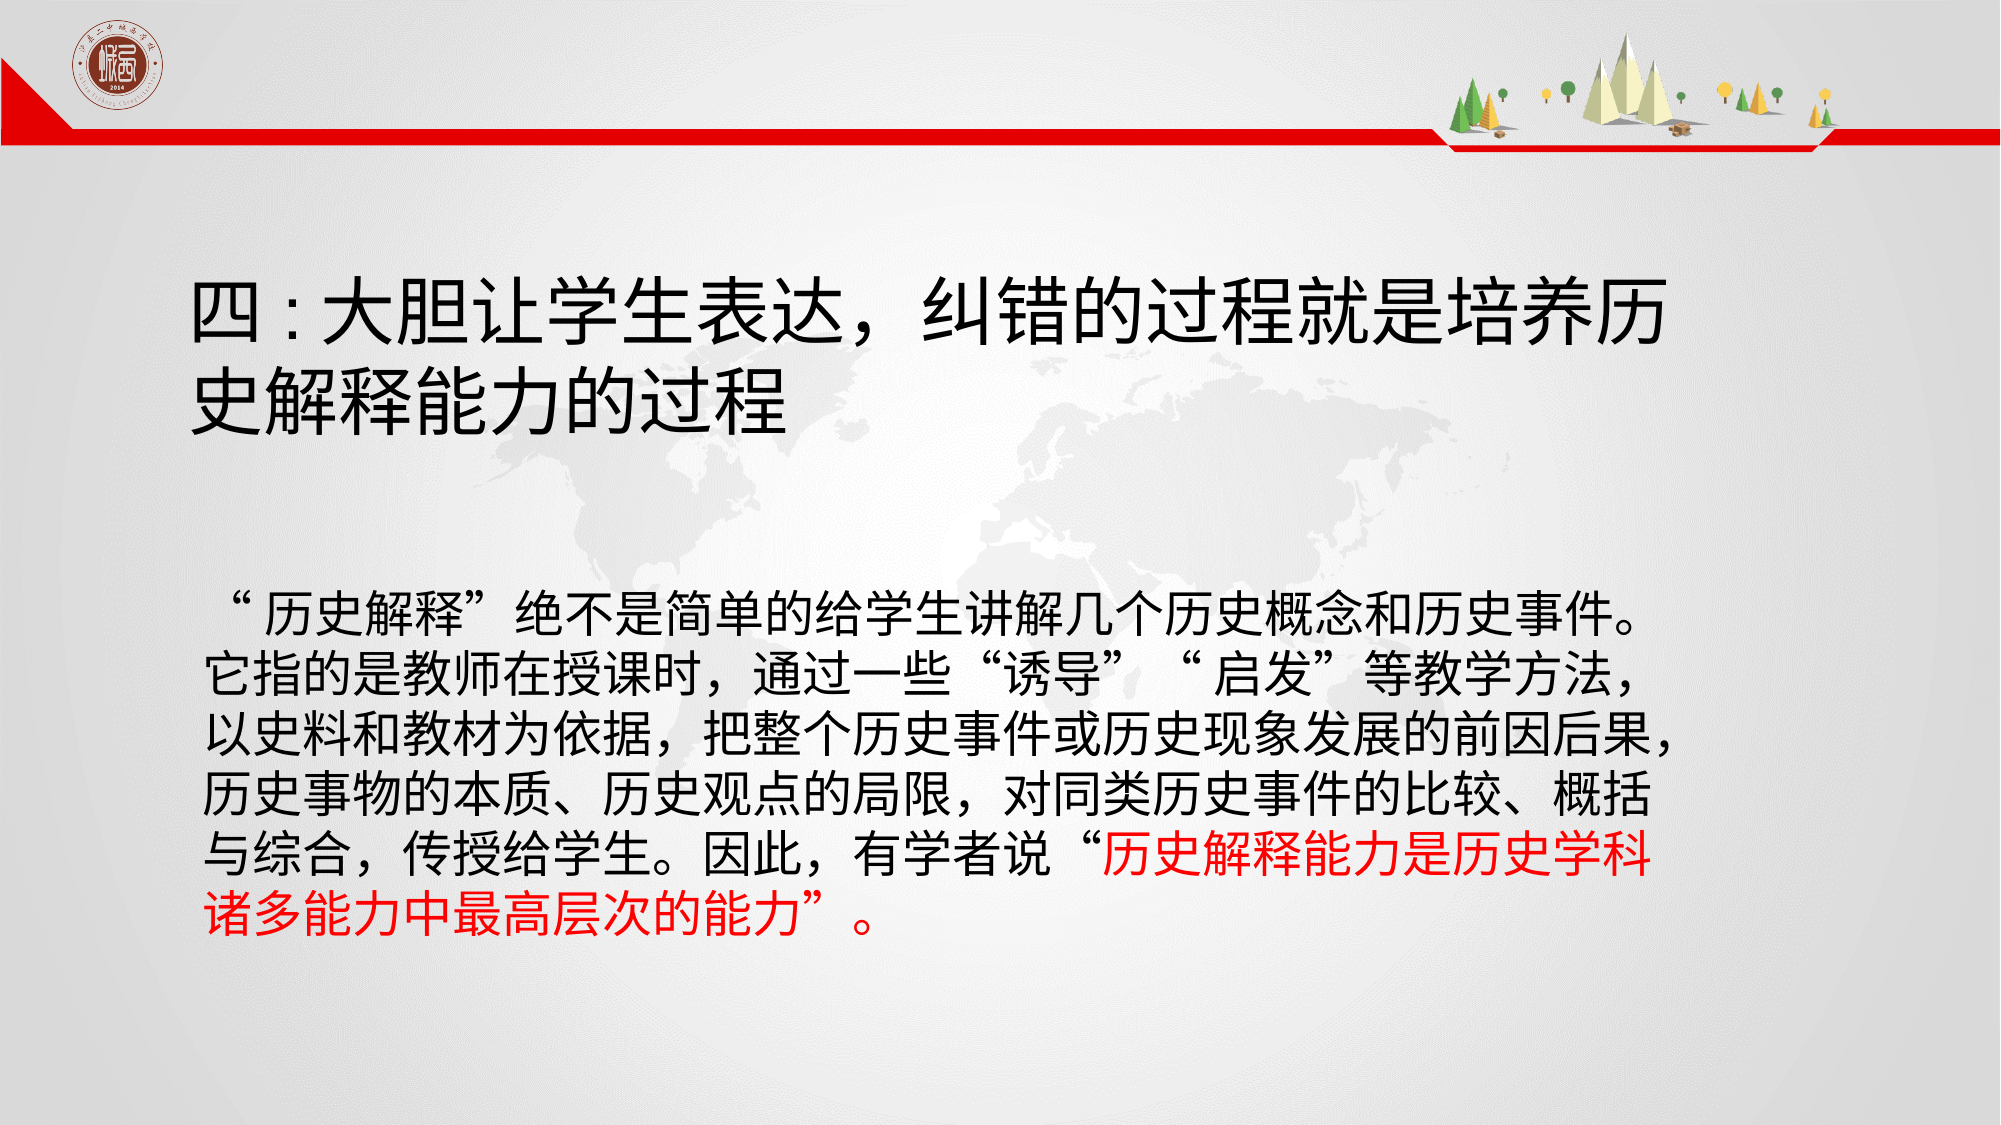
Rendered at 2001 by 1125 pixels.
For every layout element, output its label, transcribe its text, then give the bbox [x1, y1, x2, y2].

text_box “历史解释”绝不是简单的给学生讲解几个历史概念和历史事件。它指的是教师在授课时，通过一些“诱导”“ 启发”等教学方法，以史料和教材为依据，把整个历史事件或历史现象发展的前因后果，历史事物的本质、历史观点的局限，对同类历史事件的比较、概括与综合，传授给学生。因此，有学者说“历史解释能力是历史学科诸多能力中最高层次的能力”。 [187, 574, 1685, 950]
picture [0, 0, 2000, 1125]
text_box 四:大胆让学生表达，纠错的过程就是培养历史解释能力的过程 [174, 257, 1699, 452]
